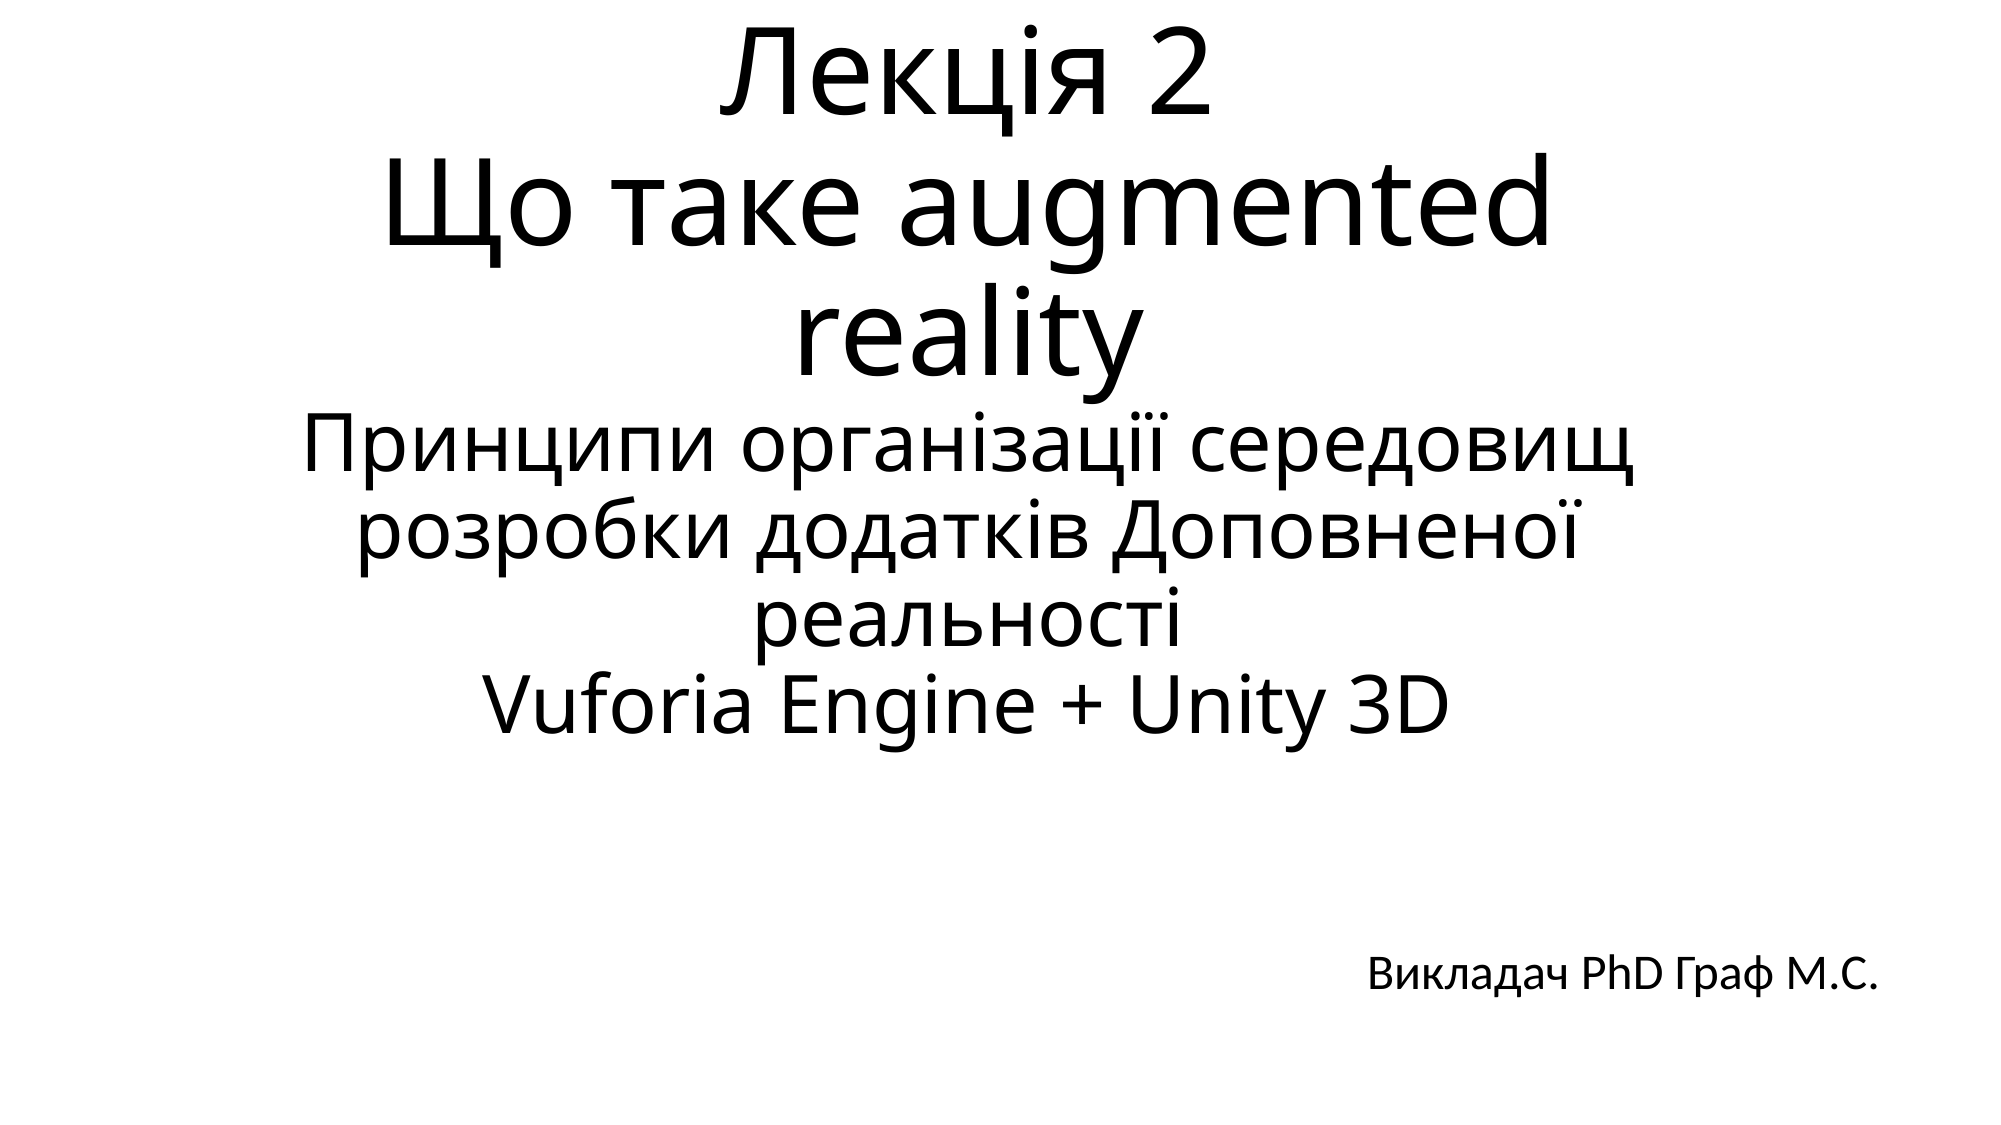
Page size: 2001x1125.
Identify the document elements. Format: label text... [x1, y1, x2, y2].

subtitle Викладач PhD Граф М.С. [1313, 938, 1934, 1077]
title Лекція 2 Що таке augmented reality Принципи організації середовищ розробки додатків Доповненої реальності Vuforia Engine + Unity 3D [186, 0, 1750, 759]
